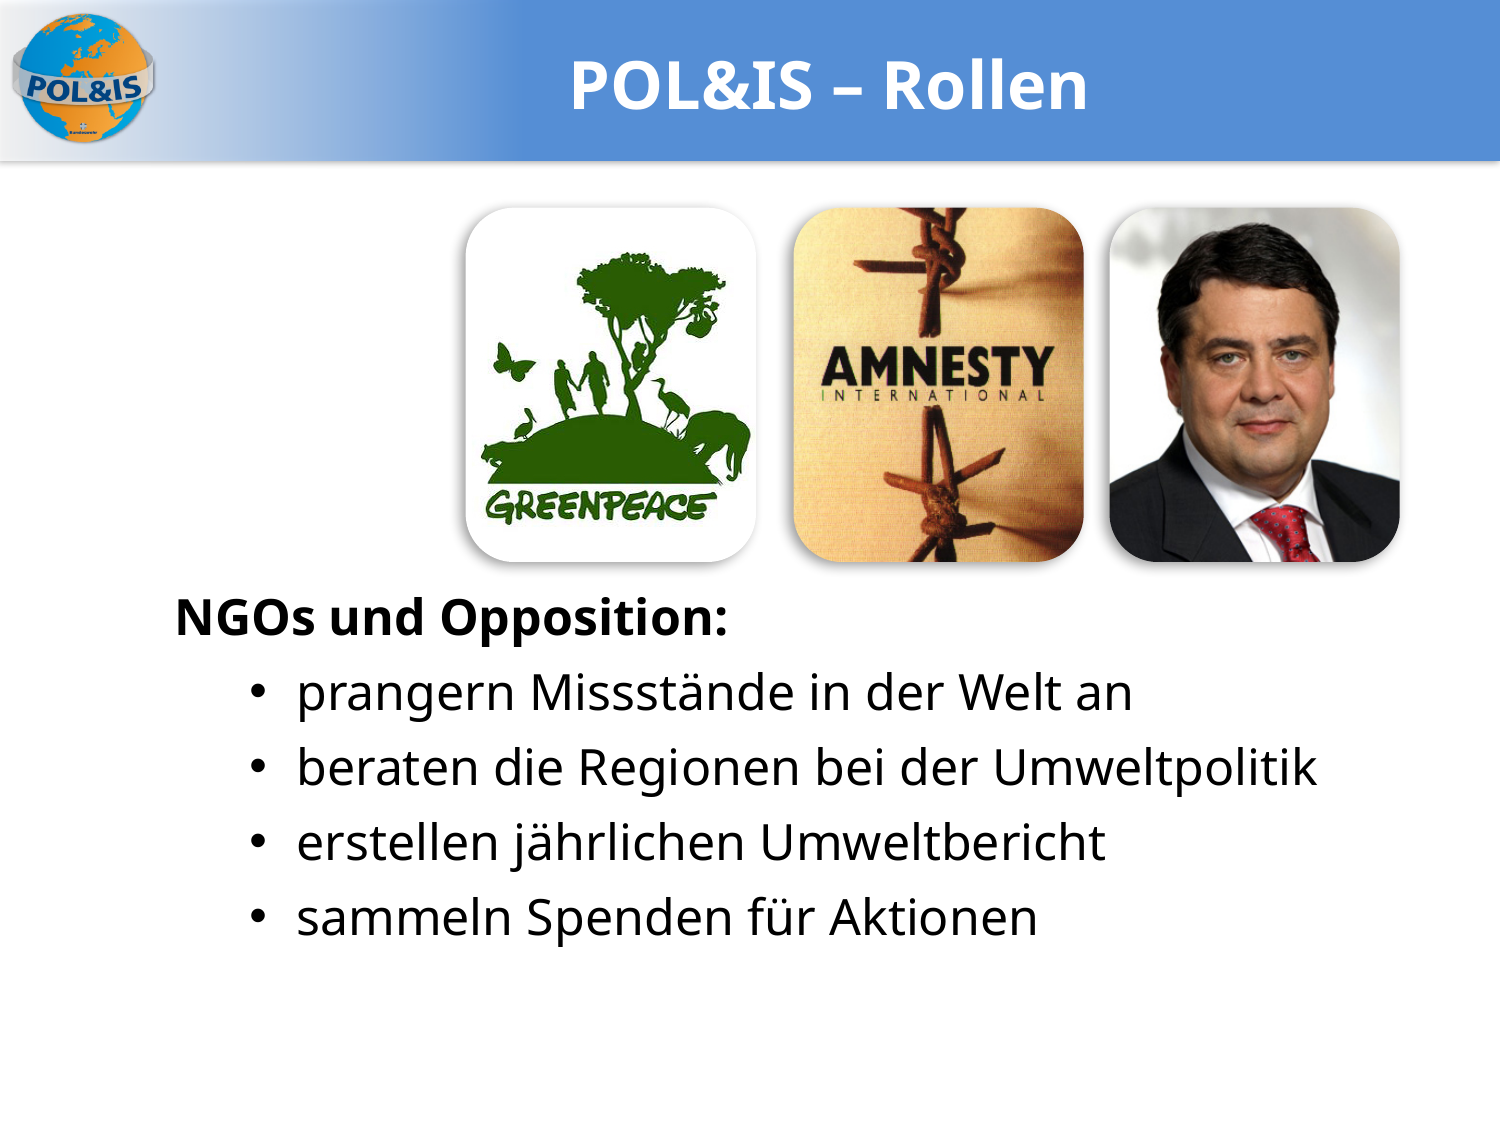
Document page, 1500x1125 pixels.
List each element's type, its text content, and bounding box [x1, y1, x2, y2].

title POL&IS – Rollen [159, 4, 1500, 161]
list NGOs und Opposition: prangern Missstände in der Welt an beraten die Regionen bei der Umweltpolitik erstellen jährlichen Umweltbericht sammeln Spenden für Aktionen [159, 562, 1500, 1125]
picture [5, 7, 159, 149]
picture [793, 207, 1084, 563]
picture [1109, 207, 1400, 563]
picture [465, 207, 757, 563]
